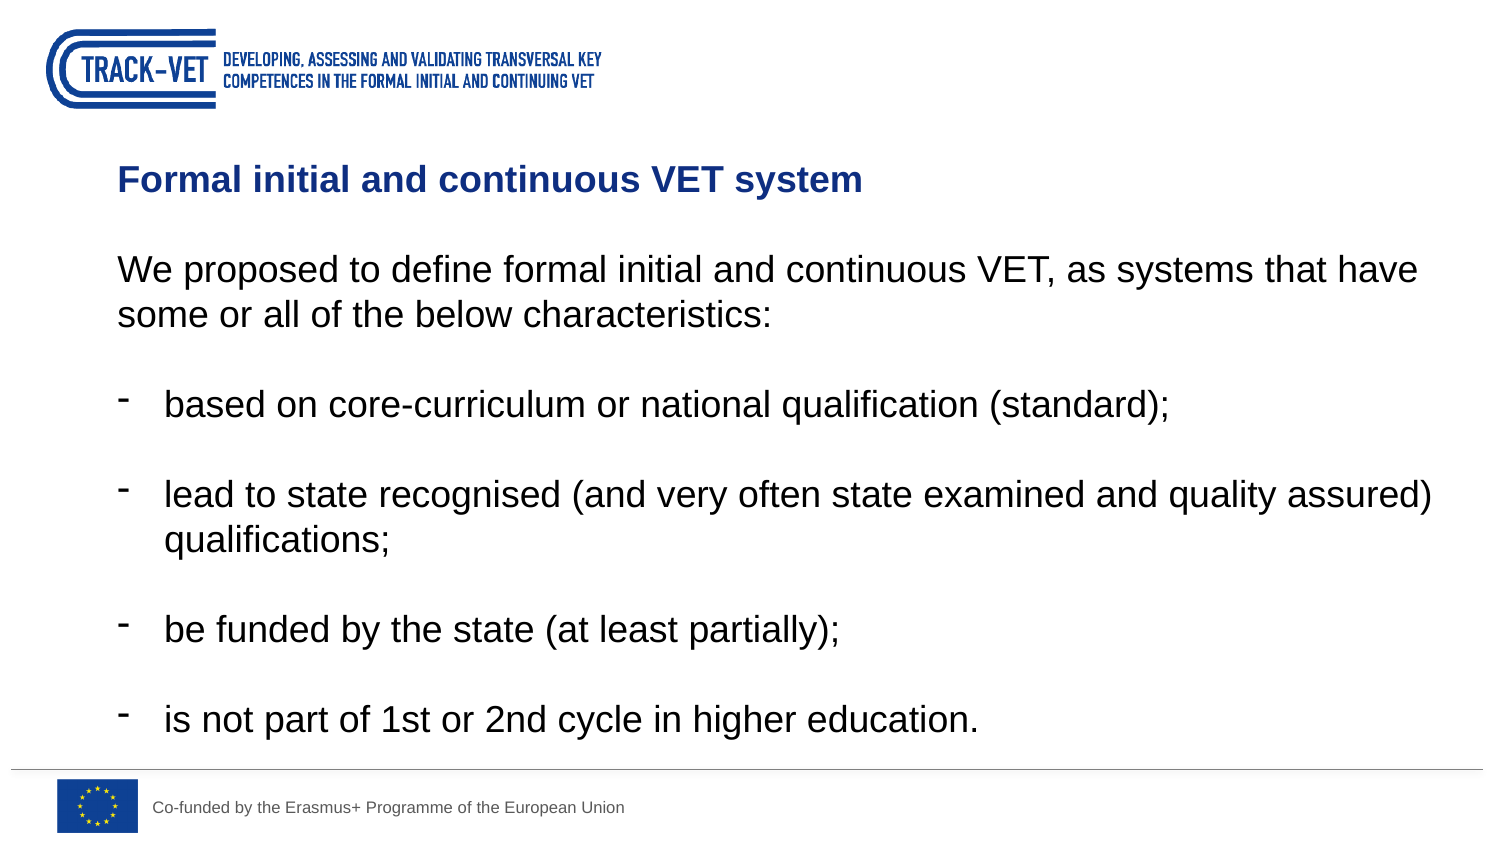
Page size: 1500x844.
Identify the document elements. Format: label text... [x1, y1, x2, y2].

text_box Formal initial and continuous VET system We proposed to define formal initial and continuous VET, as systems that have some or all of the below characteristics: based on core-curriculum or national qualification (standard); lead to state recognised (and very often state examined and quality assured) qualifications; be funded by the state (at least partially); is not part of 1st or 2nd cycle in higher education. [102, 147, 1450, 748]
picture [46, 28, 602, 109]
picture [57, 779, 138, 833]
